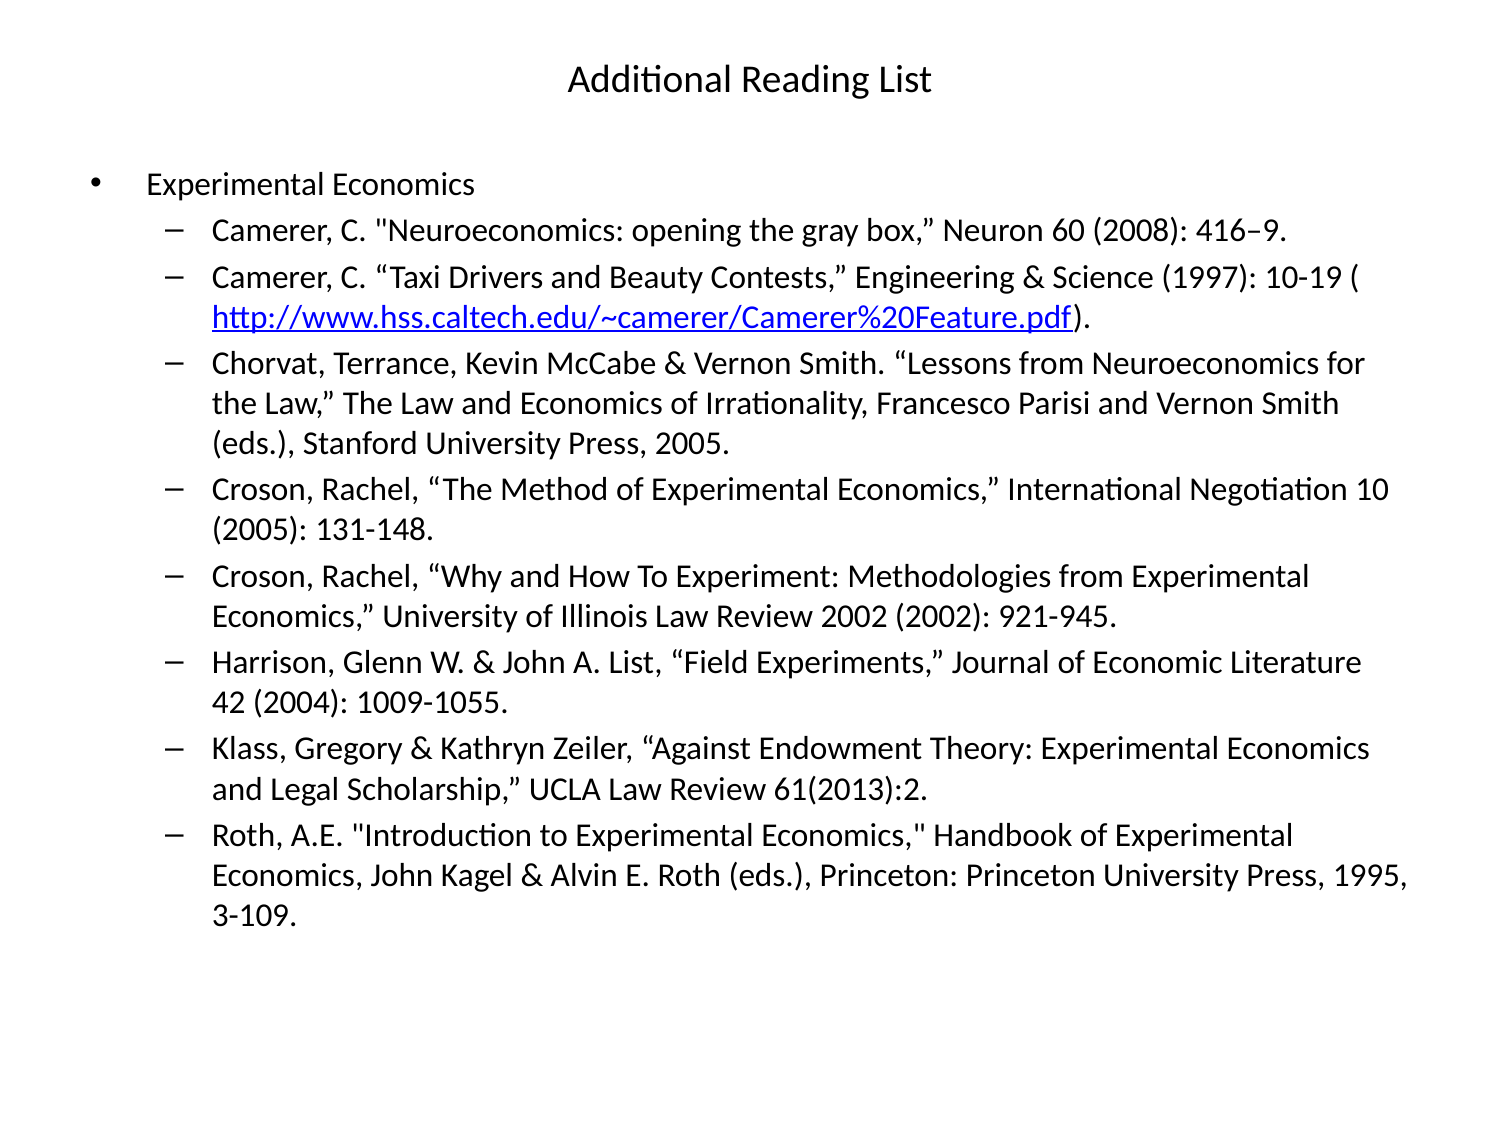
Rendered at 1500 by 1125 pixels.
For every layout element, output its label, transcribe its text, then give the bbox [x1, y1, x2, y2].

list Experimental Economics Camerer, C. "Neuroeconomics: opening the gray box,” Neuron 60 (2008): 416–9. Camerer, C. “Taxi Drivers and Beauty Contests,” Engineering & Science (1997): 10-19 (http://www.hss.caltech.edu/~camerer/Camerer%20Feature.pdf). Chorvat, Terrance, Kevin McCabe & Vernon Smith. “Lessons from Neuroeconomics for the Law,” The Law and Economics of Irrationality, Francesco Parisi and Vernon Smith (eds.), Stanford University Press, 2005. Croson, Rachel, “The Method of Experimental Economics,” International Negotiation 10 (2005): 131-148. Croson, Rachel, “Why and How To Experiment: Methodologies from Experimental Economics,” University of Illinois Law Review 2002 (2002): 921-945. Harrison, Glenn W. & John A. List, “Field Experiments,” Journal of Economic Literature 42 (2004): 1009-1055. Klass, Gregory & Kathryn Zeiler, “Against Endowment Theory: Experimental Economics and Legal Scholarship,” UCLA Law Review 61(2013):2. Roth, A.E. "Introduction to Experimental Economics," Handbook of Experimental Economics, John Kagel & Alvin E. Roth (eds.), Princeton: Princeton University Press, 1995, 3-109. [75, 154, 1425, 1005]
title Additional Reading List [75, 45, 1425, 108]
